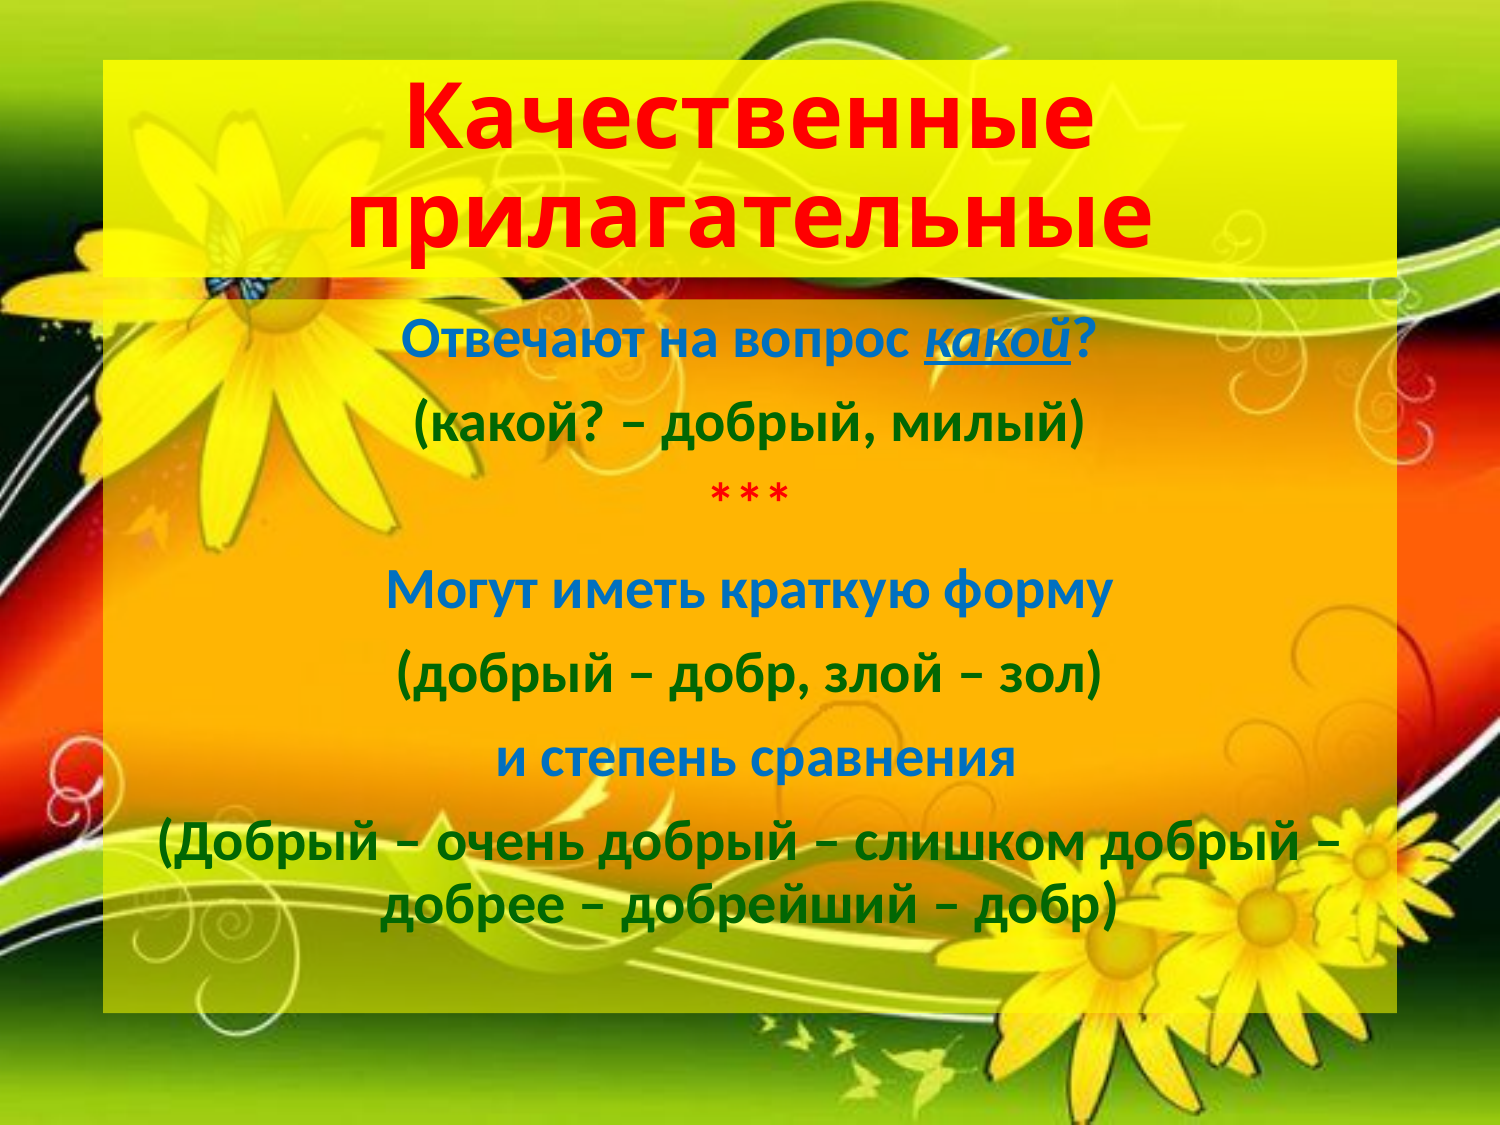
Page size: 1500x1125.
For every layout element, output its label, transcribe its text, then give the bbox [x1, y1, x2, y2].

title Качественные прилагательные [103, 59, 1397, 278]
list Отвечают на вопрос какой? (какой? – добрый, милый) *** Могут иметь краткую форму (добрый – добр, злой – зол) и степень сравнения (Добрый – очень добрый – слишком добрый – добрее – добрейший – добр) [103, 299, 1397, 1014]
picture [0, 0, 1500, 1125]
